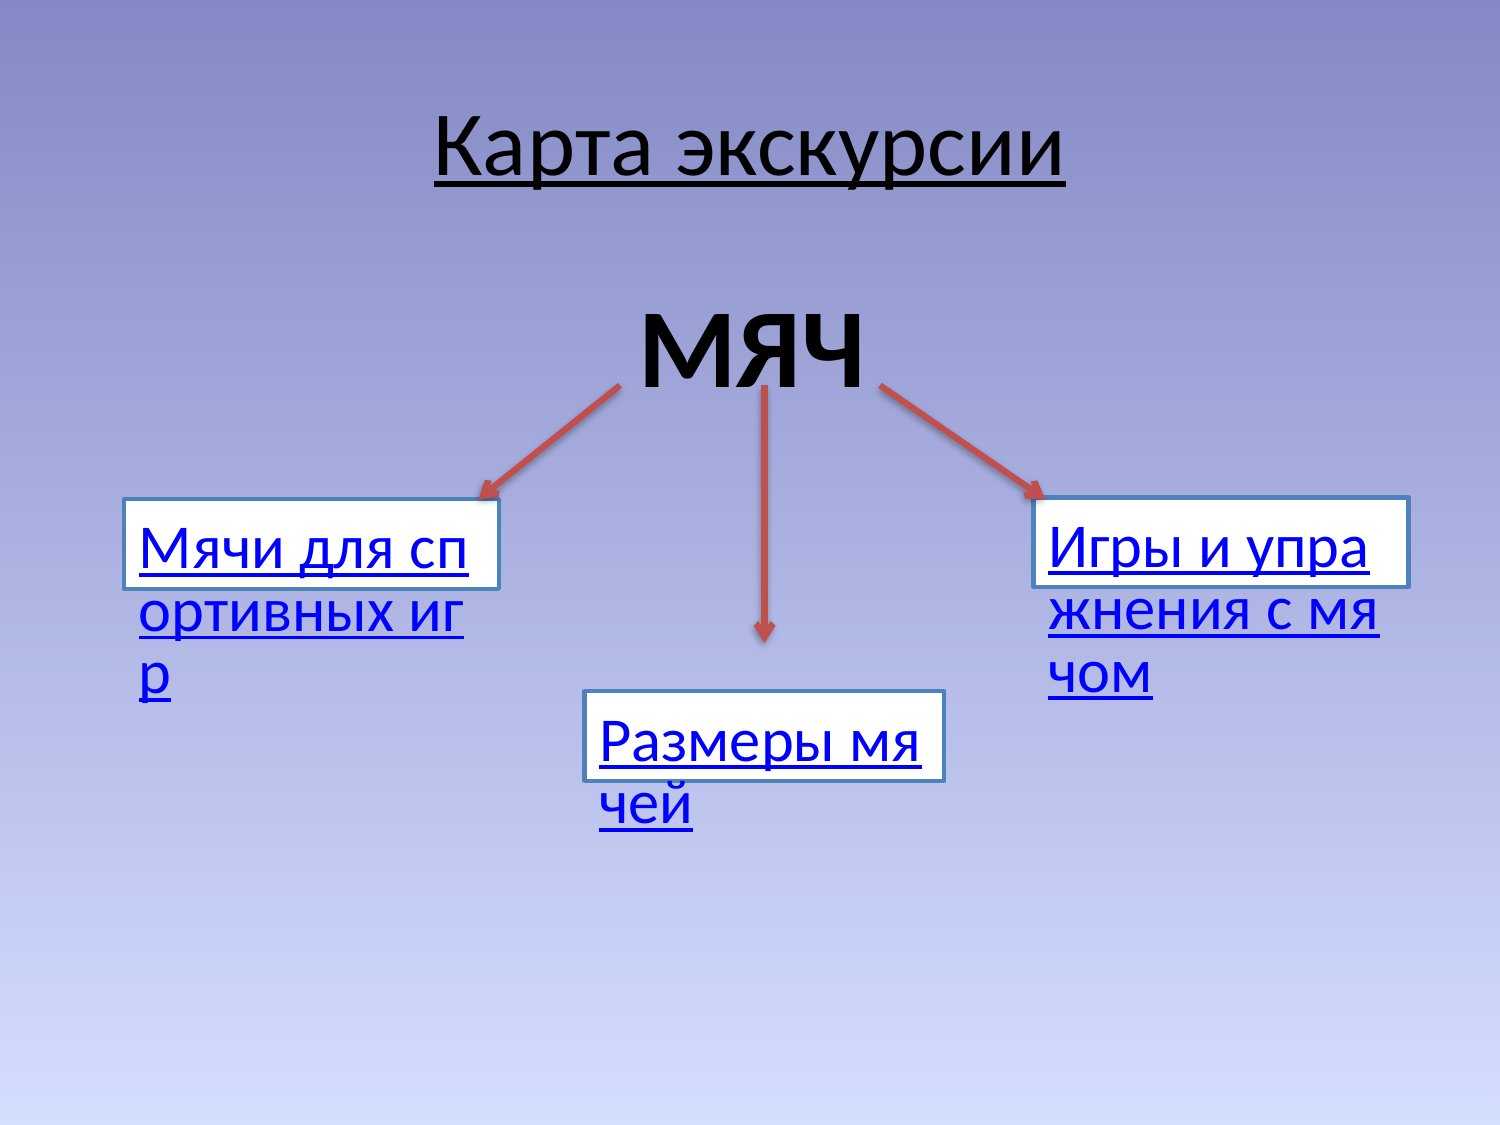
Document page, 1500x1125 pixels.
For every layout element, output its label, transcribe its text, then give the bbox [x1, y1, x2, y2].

text_box Размеры мячей [582, 689, 946, 783]
list МЯЧ [76, 266, 1428, 1010]
text_box Мячи для спортивных игр [122, 497, 501, 591]
title Карта экскурсии [74, 44, 1426, 233]
text_box Игры и упражнения с мячом [1031, 495, 1411, 589]
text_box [478, 385, 621, 500]
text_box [879, 385, 1046, 500]
